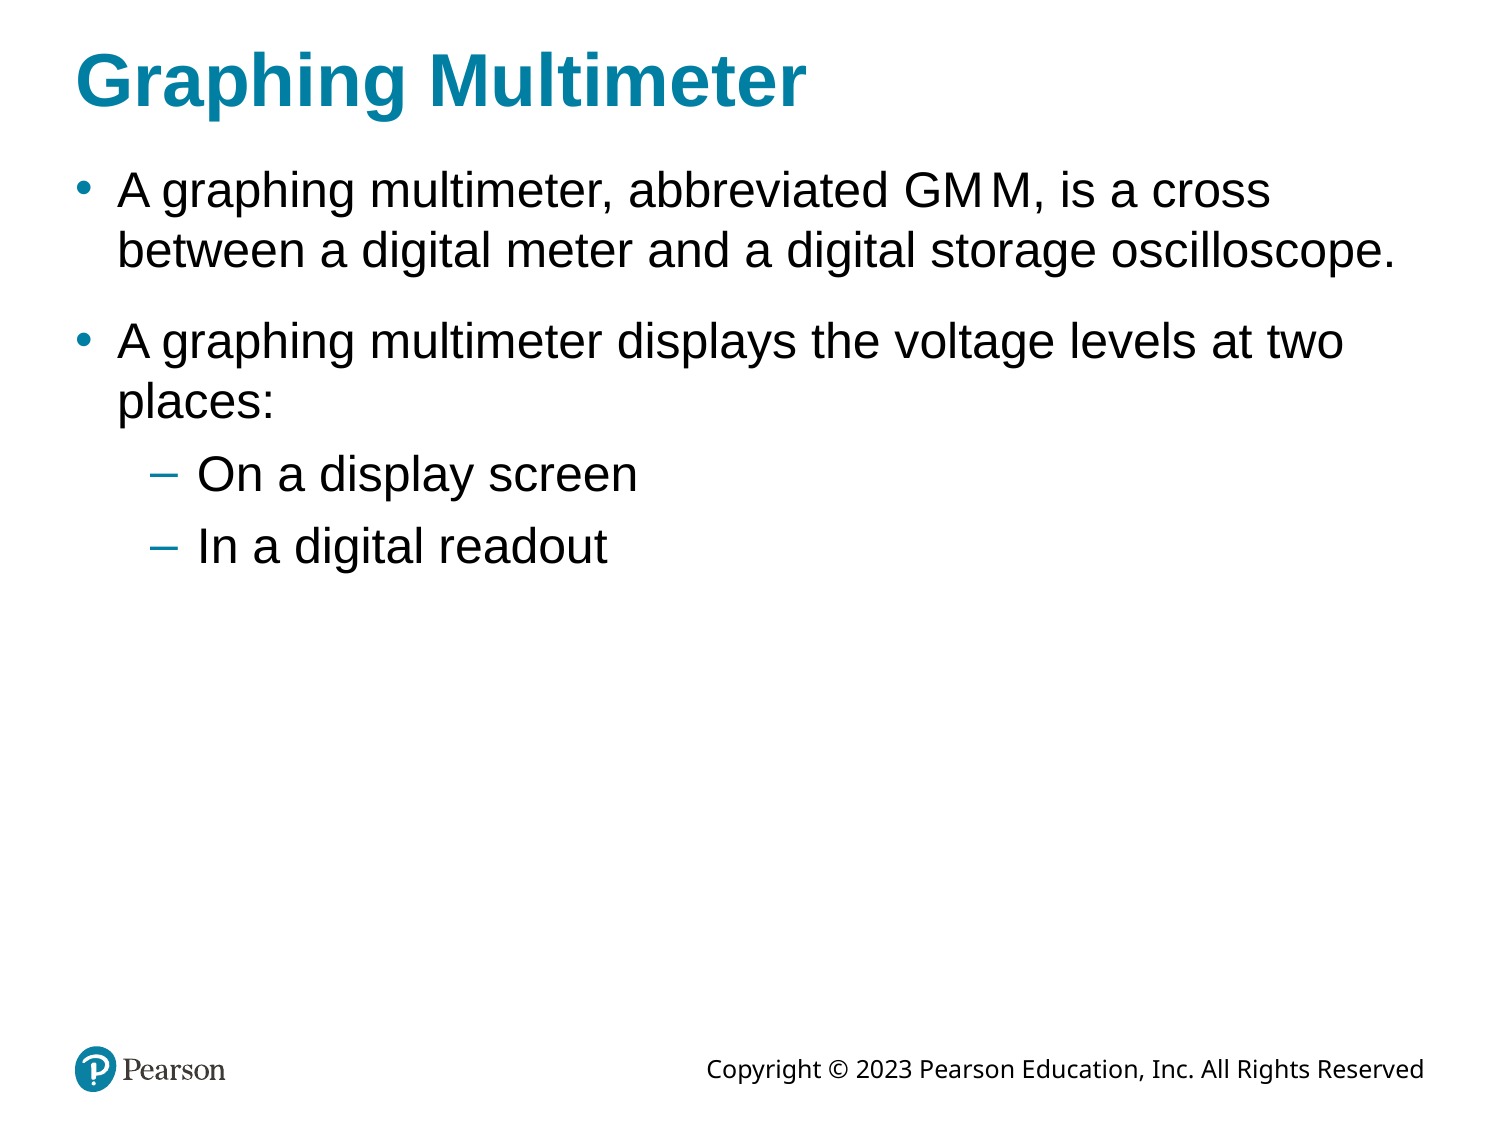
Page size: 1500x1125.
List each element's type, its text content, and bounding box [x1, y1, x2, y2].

list A graphing multimeter, abbreviated G M M, is a cross between a digital meter and a digital storage oscilloscope. A graphing multimeter displays the voltage levels at two places: On a display screen In a digital readout [75, 149, 1425, 588]
title Graphing Multimeter [75, 23, 1425, 114]
